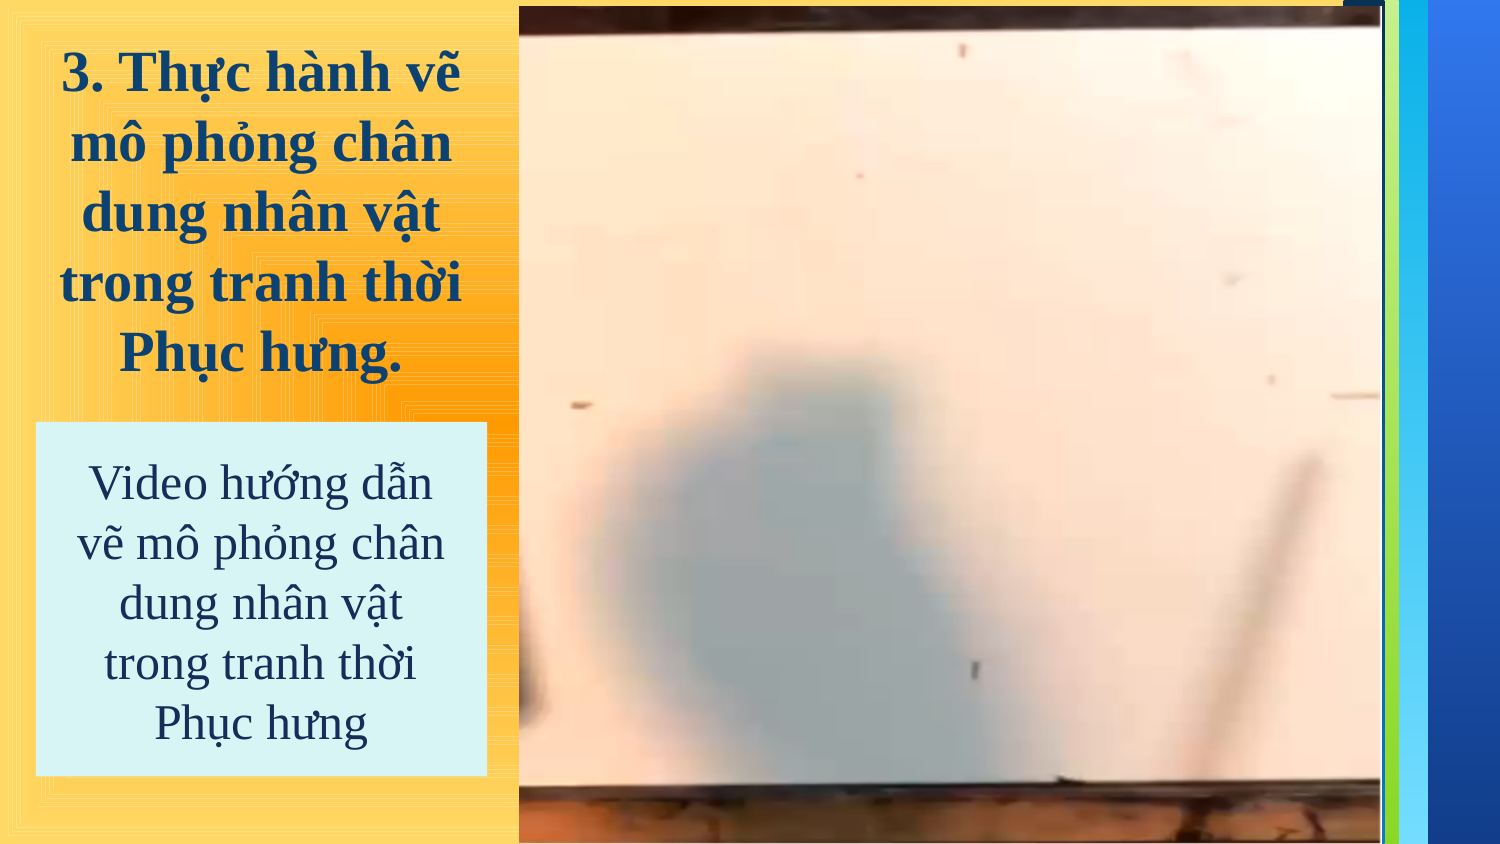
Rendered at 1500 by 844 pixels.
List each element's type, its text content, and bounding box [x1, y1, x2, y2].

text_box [518, 5, 1383, 844]
text_box Video hướng dẫn vẽ mô phỏng chân dung nhân vật trong tranh thời Phục hưng [55, 441, 468, 757]
text_box [35, 421, 488, 777]
text_box 3. Thực hành vẽ mô phỏng chân dung nhân vật trong tranh thời Phục hưng. [22, 25, 501, 391]
